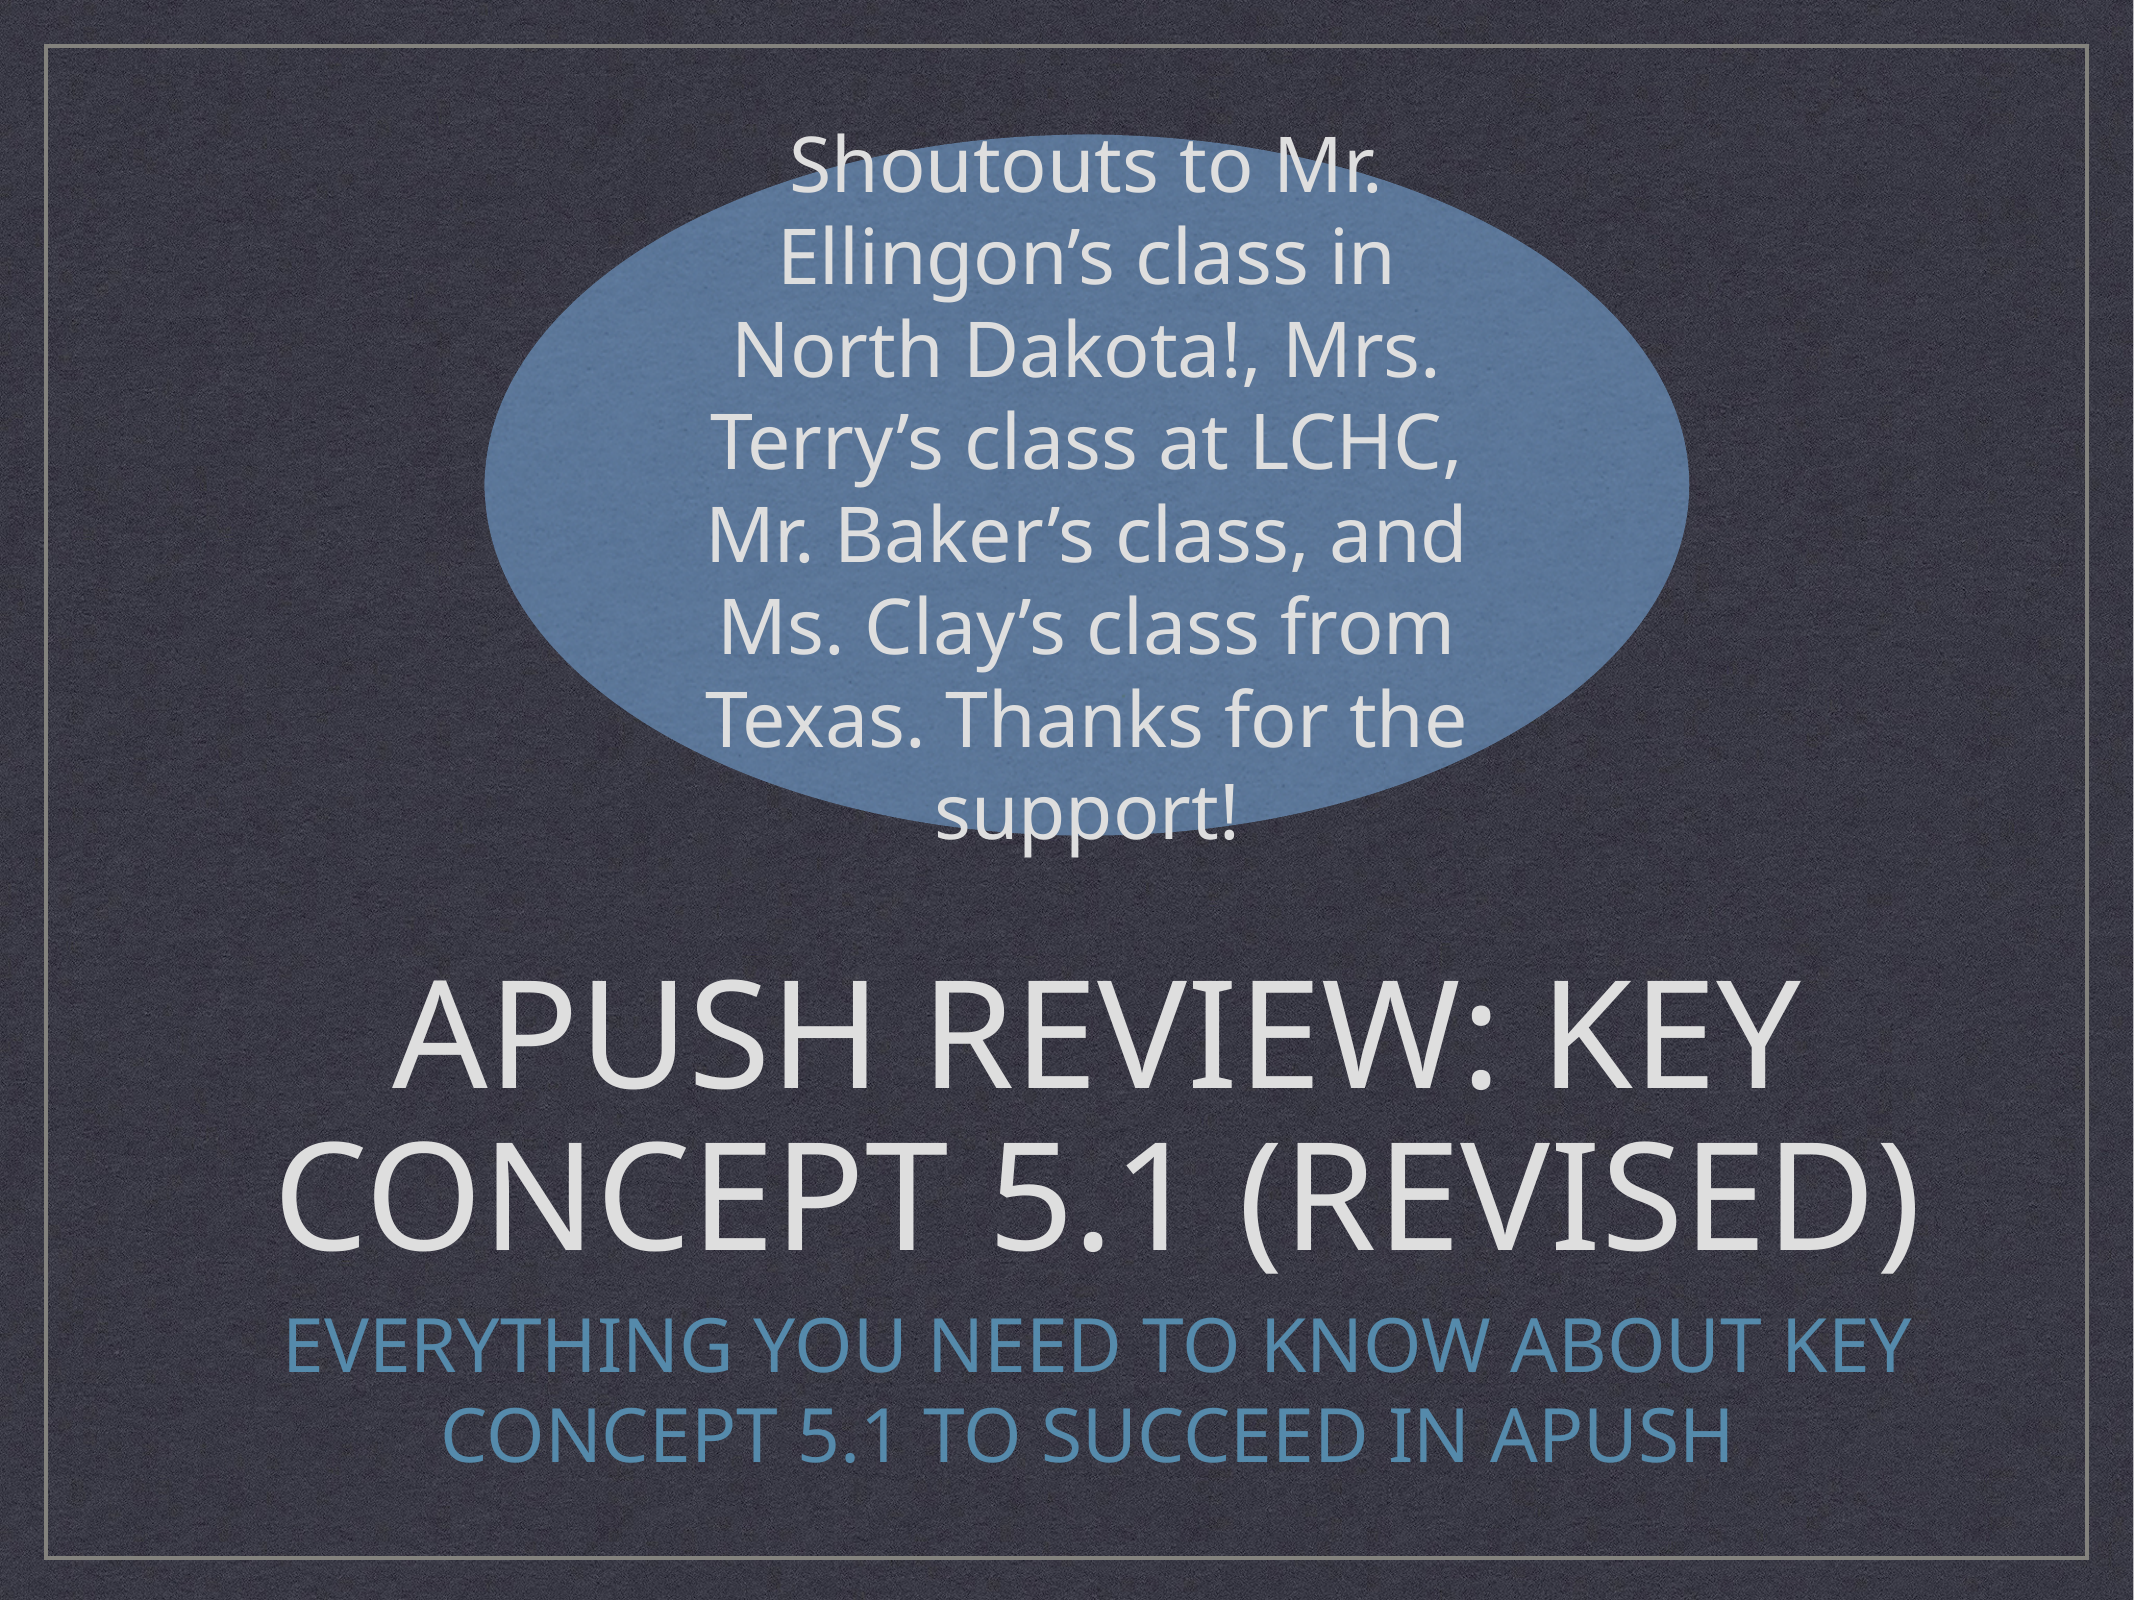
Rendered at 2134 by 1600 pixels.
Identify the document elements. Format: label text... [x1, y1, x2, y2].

text_box Shoutouts to Mr. Ellingon’s class in North Dakota!, Mrs. Terry’s class at LCHC, Mr. Baker’s class, and Ms. Clay’s class from Texas. Thanks for the support! [484, 134, 1690, 836]
picture [0, 0, 2134, 1600]
title APUSH Review: Key Concept 5.1 (Revised) [232, 859, 1963, 1289]
subtitle Everything You Need To Know About Key Concept 5.1 To Succeed In APUSH [232, 1289, 1963, 1516]
